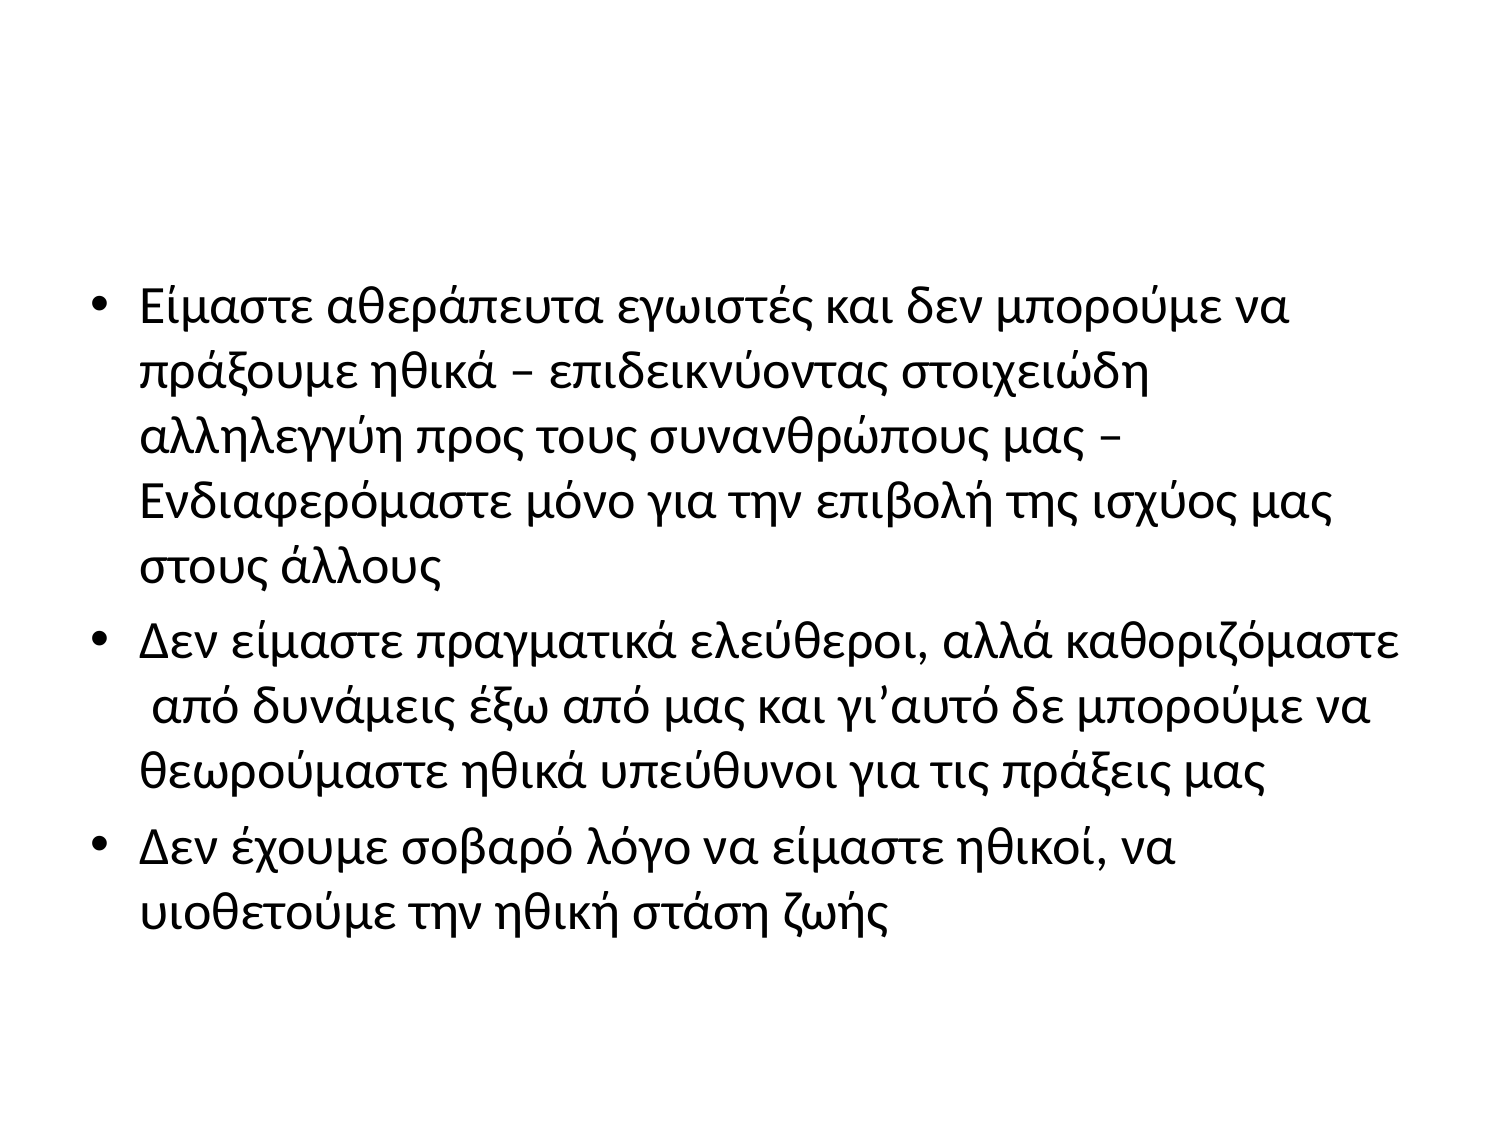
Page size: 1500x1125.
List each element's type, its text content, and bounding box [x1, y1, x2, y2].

list Είμαστε αθεράπευτα εγωιστές και δεν μπορούμε να πράξουμε ηθικά – επιδεικνύοντας στοιχειώδη αλληλεγγύη προς τους συνανθρώπους μας – Ενδιαφερόμαστε μόνο για την επιβολή της ισχύος μας στους άλλους Δεν είμαστε πραγματικά ελεύθεροι, αλλά καθοριζόμαστε από δυνάμεις έξω από μας και γι’αυτό δε μπορούμε να θεωρούμαστε ηθικά υπεύθυνοι για τις πράξεις μας Δεν έχουμε σοβαρό λόγο να είμαστε ηθικοί, να υιοθετούμε την ηθική στάση ζωής [75, 262, 1425, 1005]
